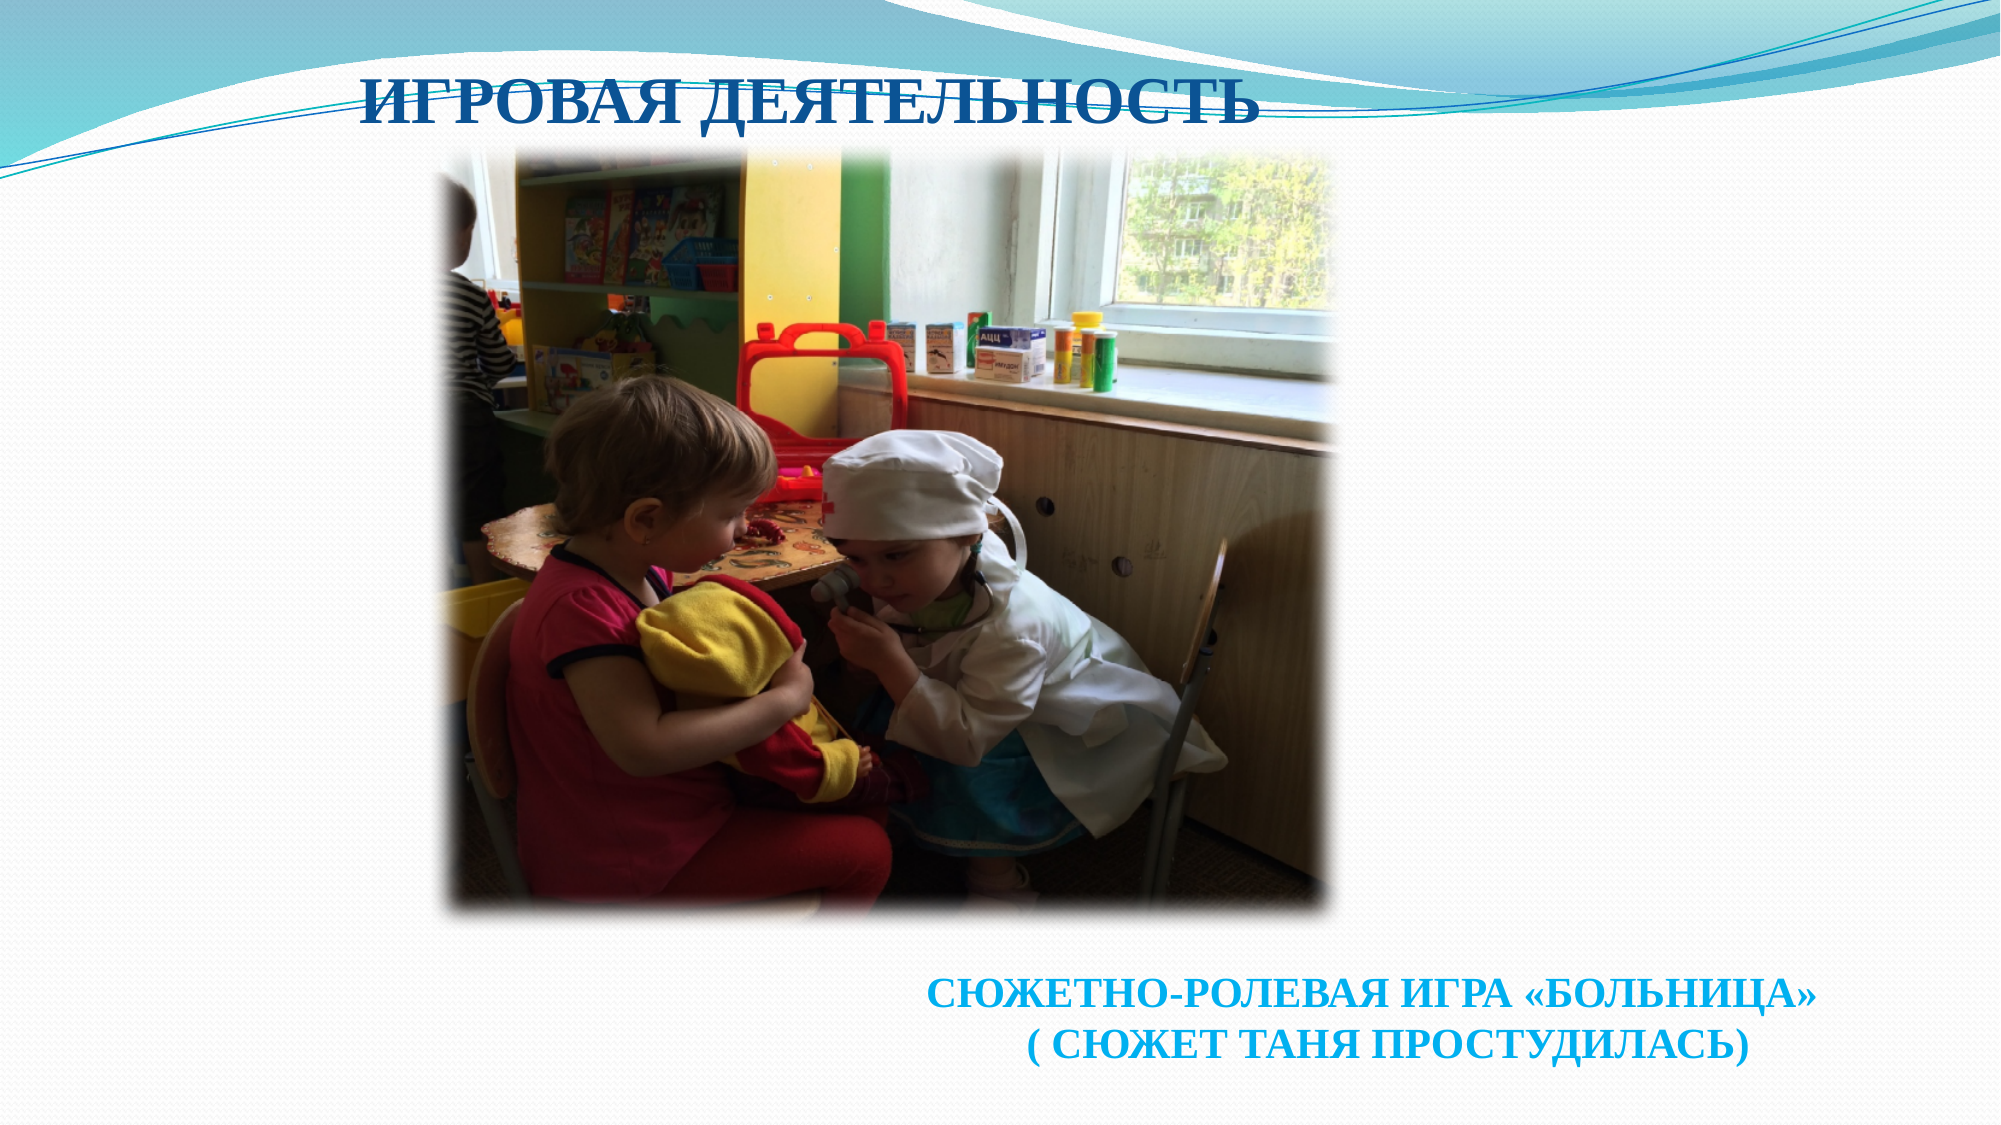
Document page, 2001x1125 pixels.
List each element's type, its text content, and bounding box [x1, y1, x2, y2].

title ИГРОВАЯ ДЕЯТЕЛЬНОСТЬ [359, 39, 1356, 137]
list СЮЖЕТНО-РОЛЕВАЯ ИГРА «БОЛЬНИЦА» ( СЮЖЕТ ТАНЯ ПРОСТУДИЛАСЬ) [862, 956, 1907, 1078]
picture [427, 141, 1346, 932]
